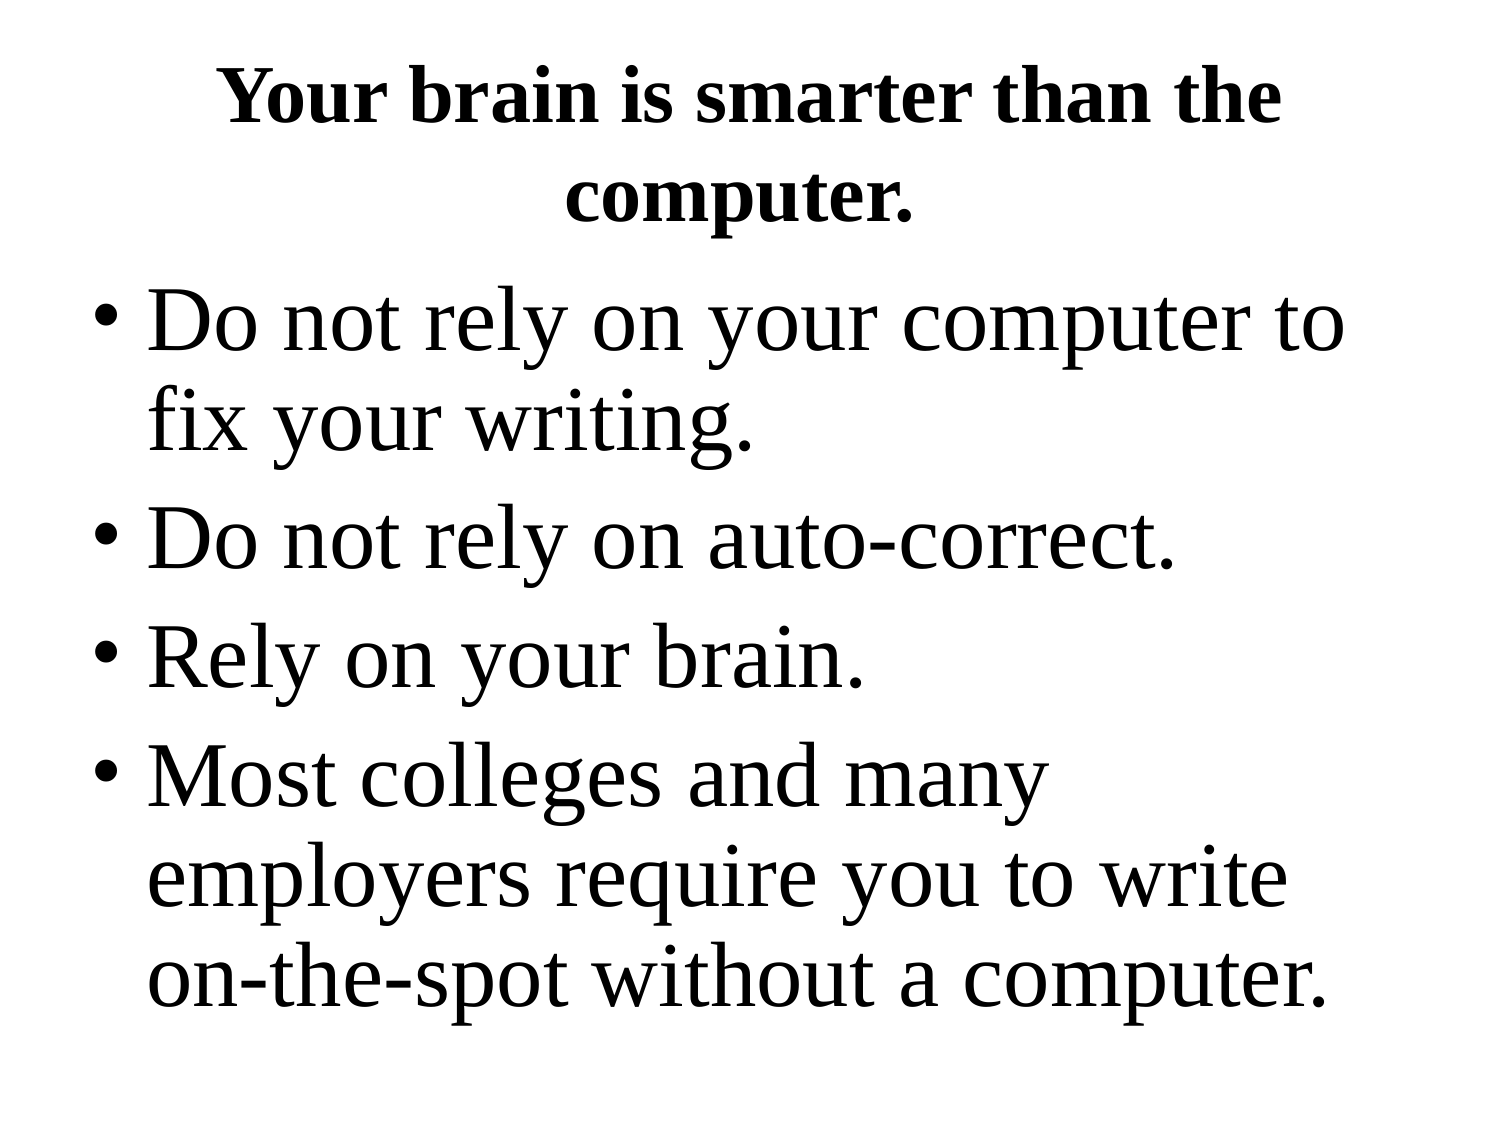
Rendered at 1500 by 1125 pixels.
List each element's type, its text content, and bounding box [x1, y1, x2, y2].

list Do not rely on your computer to fix your writing. Do not rely on auto-correct. Rely on your brain. Most colleges and many employers require you to write on-the-spot without a computer. [75, 262, 1450, 1034]
title Your brain is smarter than the computer. [75, 32, 1425, 246]
